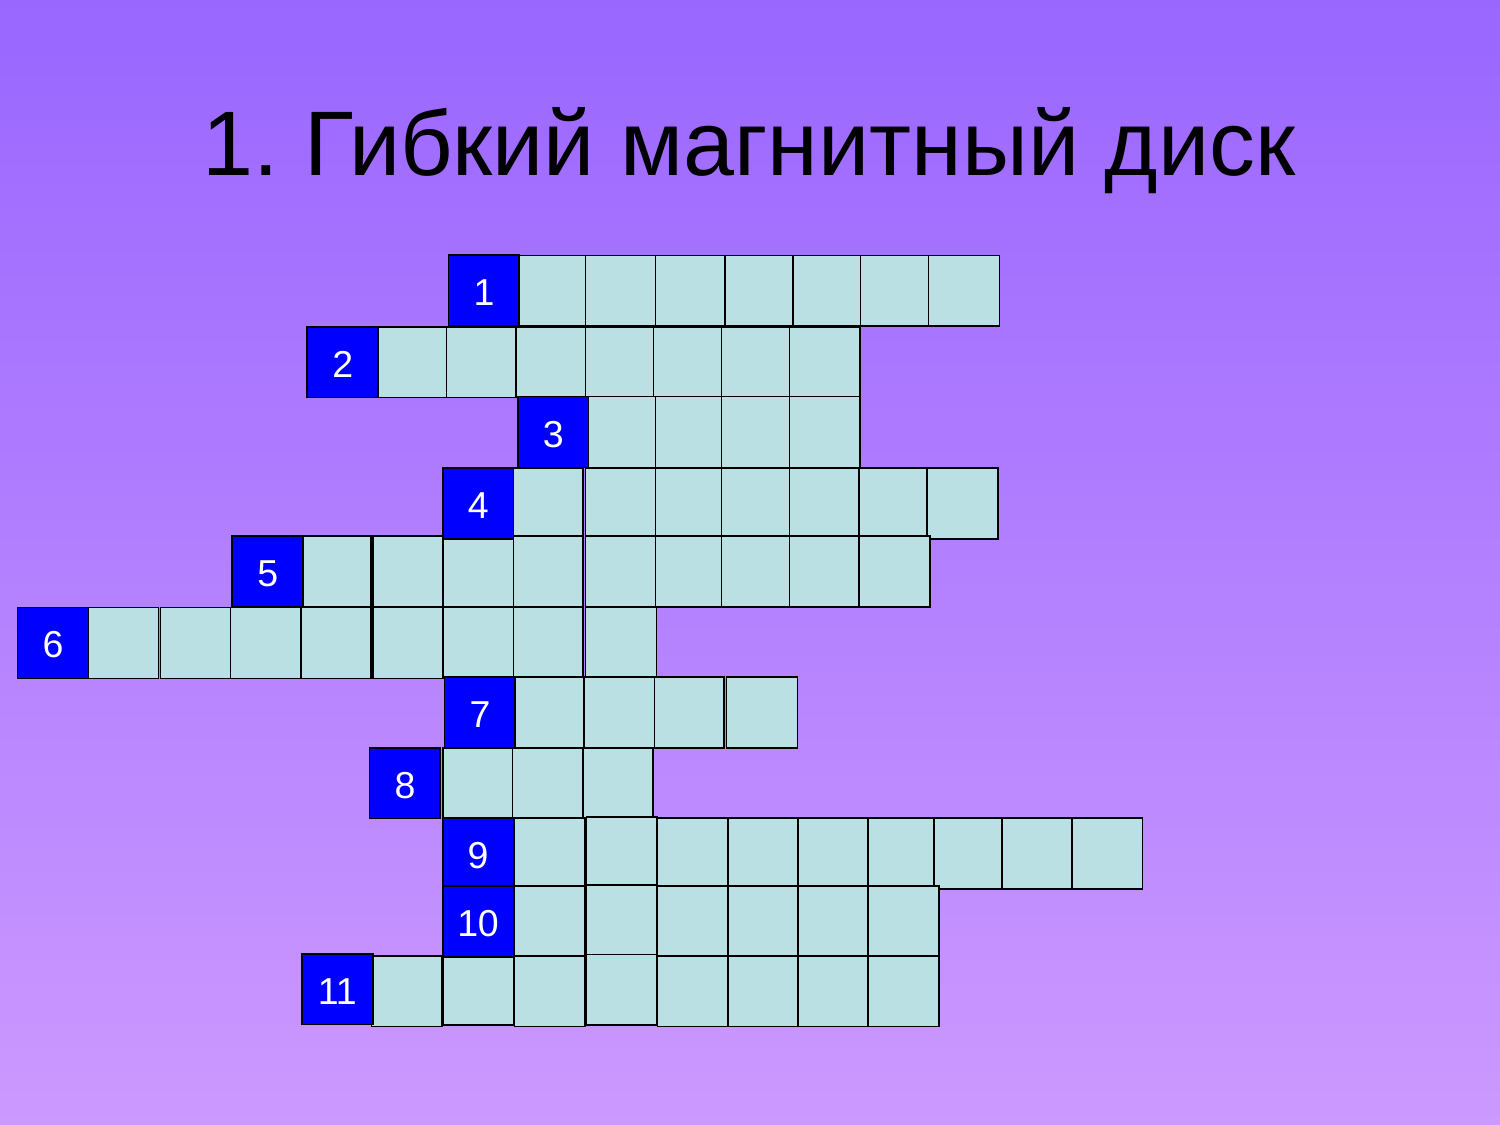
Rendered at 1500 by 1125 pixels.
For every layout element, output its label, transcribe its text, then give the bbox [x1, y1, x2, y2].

text_box [859, 536, 930, 607]
text_box [655, 677, 725, 748]
text_box 9 [442, 818, 514, 886]
text_box [729, 818, 798, 886]
text_box [721, 326, 789, 396]
text_box [655, 468, 721, 536]
text_box [721, 536, 789, 607]
text_box [160, 607, 230, 679]
text_box [729, 886, 798, 955]
text_box [721, 468, 789, 536]
text_box [585, 326, 653, 396]
text_box 7 [444, 677, 516, 748]
text_box [516, 677, 583, 747]
text_box 5 [232, 536, 304, 607]
text_box 3 [517, 396, 589, 468]
text_box 4 [442, 468, 514, 539]
text_box [302, 607, 371, 679]
text_box [442, 607, 514, 679]
text_box [789, 468, 859, 536]
title 1. Гибкий магнитный диск [74, 44, 1426, 233]
text_box [585, 468, 655, 536]
text_box 11 [302, 953, 373, 1025]
text_box [789, 536, 859, 607]
text_box [657, 955, 729, 1027]
text_box [371, 955, 443, 1027]
text_box [789, 396, 861, 468]
text_box [584, 747, 653, 818]
text_box [446, 326, 516, 398]
text_box [514, 955, 586, 1027]
text_box [514, 468, 584, 536]
text_box [585, 607, 657, 677]
text_box [589, 396, 655, 468]
text_box [379, 326, 446, 398]
text_box [1071, 818, 1143, 889]
text_box [514, 818, 586, 886]
text_box [798, 886, 868, 955]
text_box [868, 818, 934, 886]
text_box [442, 539, 514, 607]
text_box [868, 955, 939, 1027]
text_box 2 [307, 326, 379, 398]
text_box [657, 818, 729, 886]
text_box 6 [17, 607, 89, 679]
text_box 10 [442, 886, 514, 957]
text_box [859, 468, 927, 536]
text_box [789, 326, 861, 396]
text_box [928, 255, 1000, 327]
text_box [230, 607, 302, 679]
text_box [860, 255, 928, 327]
text_box [655, 536, 721, 607]
text_box [514, 886, 586, 955]
text_box [586, 816, 658, 884]
text_box [798, 818, 868, 886]
text_box [657, 886, 729, 955]
text_box 1 [448, 255, 520, 326]
text_box [927, 468, 998, 539]
text_box [520, 255, 585, 326]
text_box [443, 954, 515, 1026]
text_box [721, 396, 789, 468]
text_box [729, 955, 798, 1027]
text_box [655, 396, 721, 468]
text_box [512, 747, 584, 818]
text_box [868, 886, 939, 955]
text_box [585, 536, 655, 607]
text_box [89, 607, 159, 679]
text_box [583, 677, 655, 748]
text_box [653, 326, 721, 396]
text_box [725, 255, 792, 326]
text_box [373, 607, 442, 679]
text_box [373, 536, 442, 607]
text_box [1002, 818, 1071, 889]
text_box [442, 747, 512, 818]
text_box [934, 818, 1002, 889]
text_box 8 [369, 747, 441, 819]
text_box [586, 884, 658, 954]
text_box [726, 677, 798, 748]
text_box [585, 255, 655, 326]
text_box [304, 536, 371, 607]
text_box [586, 954, 658, 1026]
text_box [655, 255, 725, 326]
text_box [792, 255, 860, 326]
text_box [514, 536, 584, 607]
text_box [516, 326, 585, 398]
text_box [514, 607, 584, 677]
text_box [798, 955, 868, 1027]
